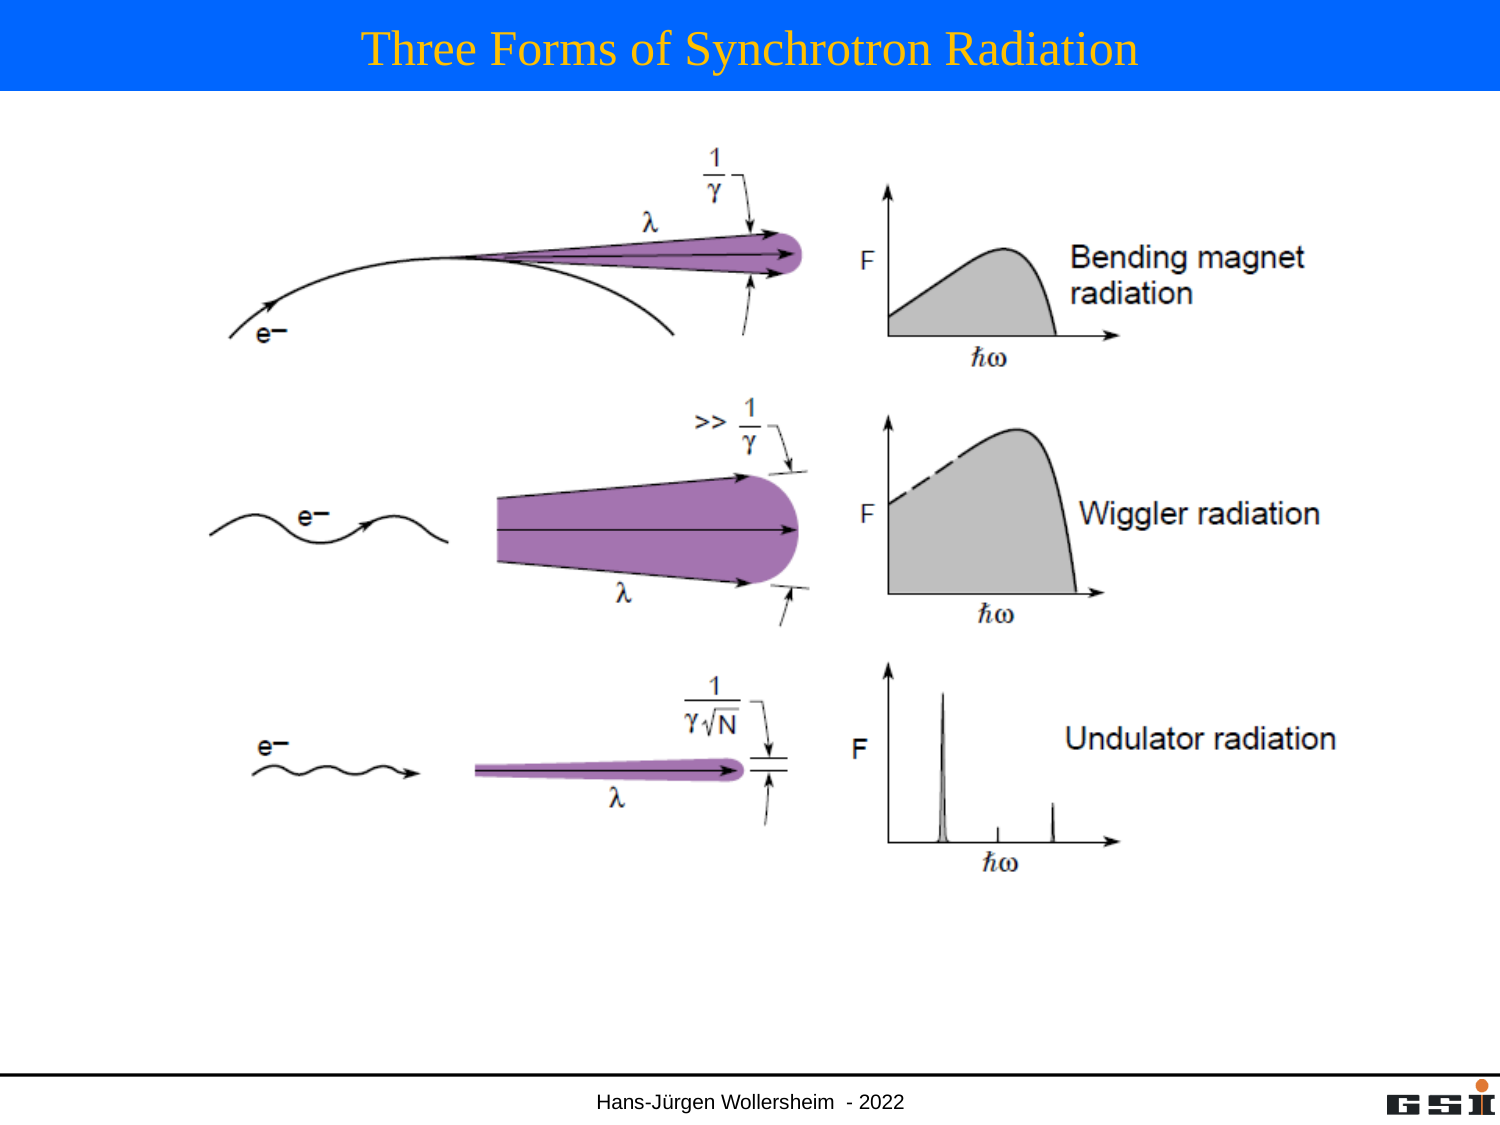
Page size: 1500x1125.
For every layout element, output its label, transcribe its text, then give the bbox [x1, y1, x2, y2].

picture [1387, 1079, 1495, 1115]
title Three Forms of Synchrotron Radiation [0, 0, 1500, 91]
picture [182, 136, 1363, 889]
